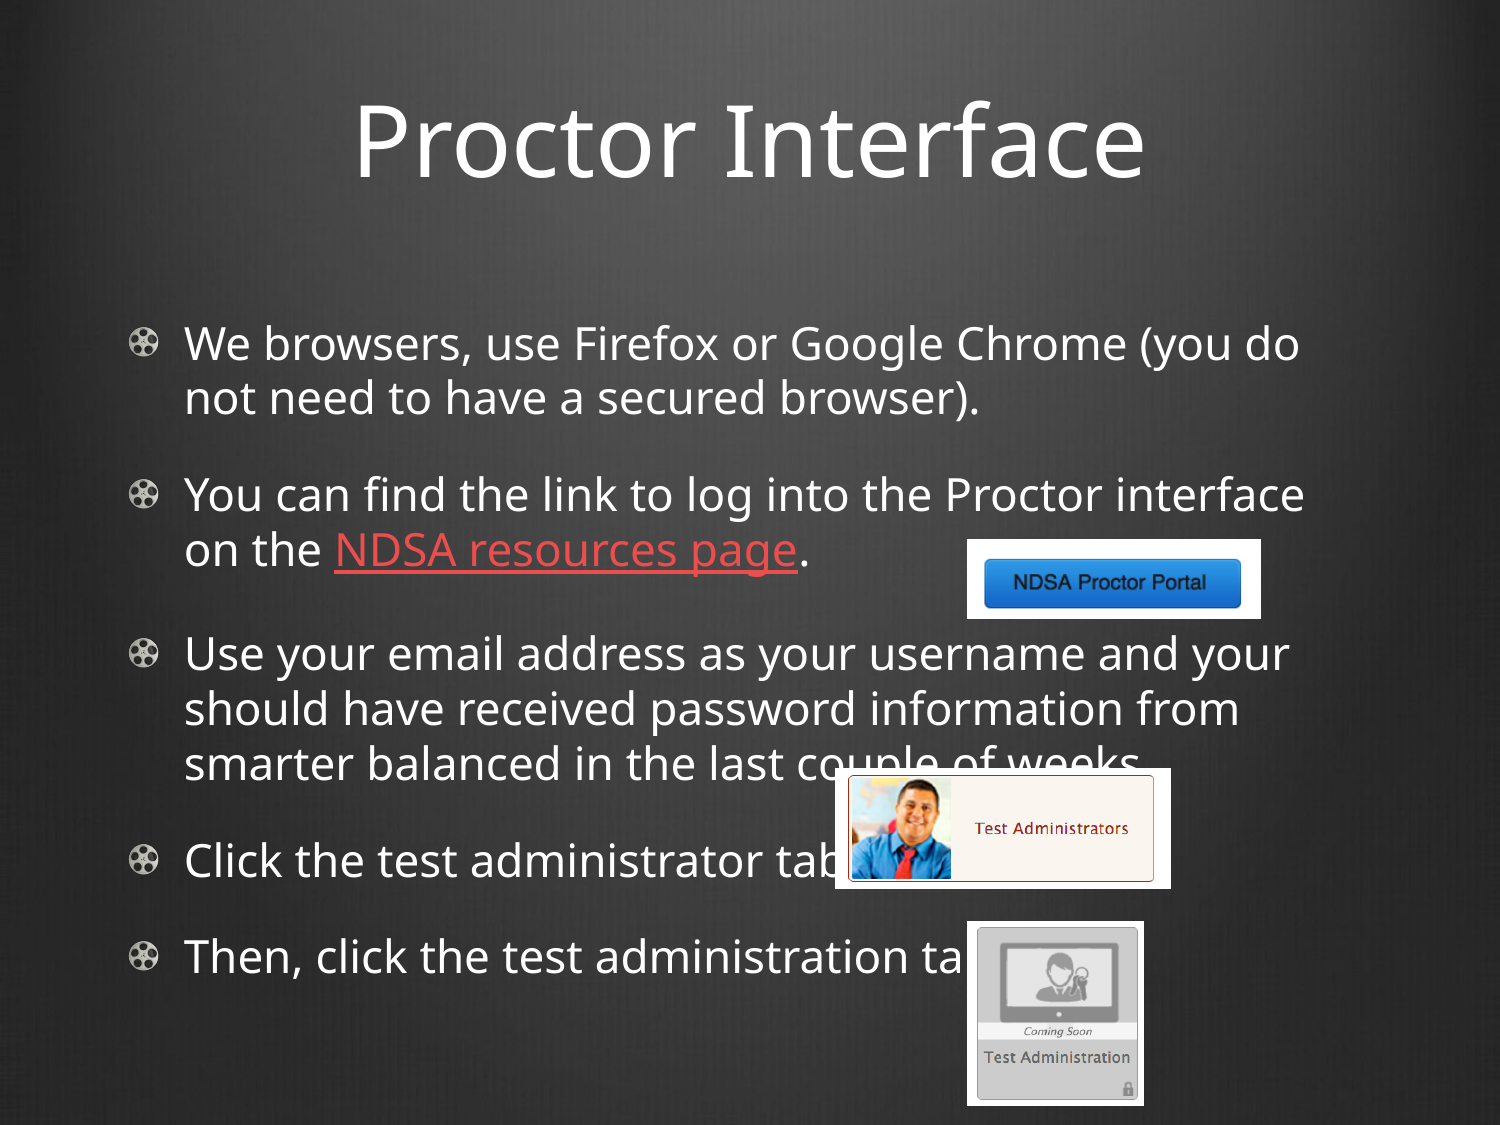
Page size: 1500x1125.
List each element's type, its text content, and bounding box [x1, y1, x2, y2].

picture [127, 636, 160, 669]
picture [127, 477, 160, 510]
picture [967, 539, 1261, 619]
picture [967, 921, 1144, 1106]
picture [127, 939, 160, 972]
picture [127, 325, 160, 358]
list We browsers, use Firefox or Google Chrome (you do not need to have a secured browser). You can find the link to log into the Proctor interface on the NDSA resources page. Use your email address as your username and your should have received password information from smarter balanced in the last couple of weeks. Click the test administrator tab. Then, click the test administration tab. [112, 306, 1388, 1005]
picture [127, 842, 160, 876]
picture [835, 768, 1171, 889]
title Proctor Interface [112, 19, 1388, 255]
